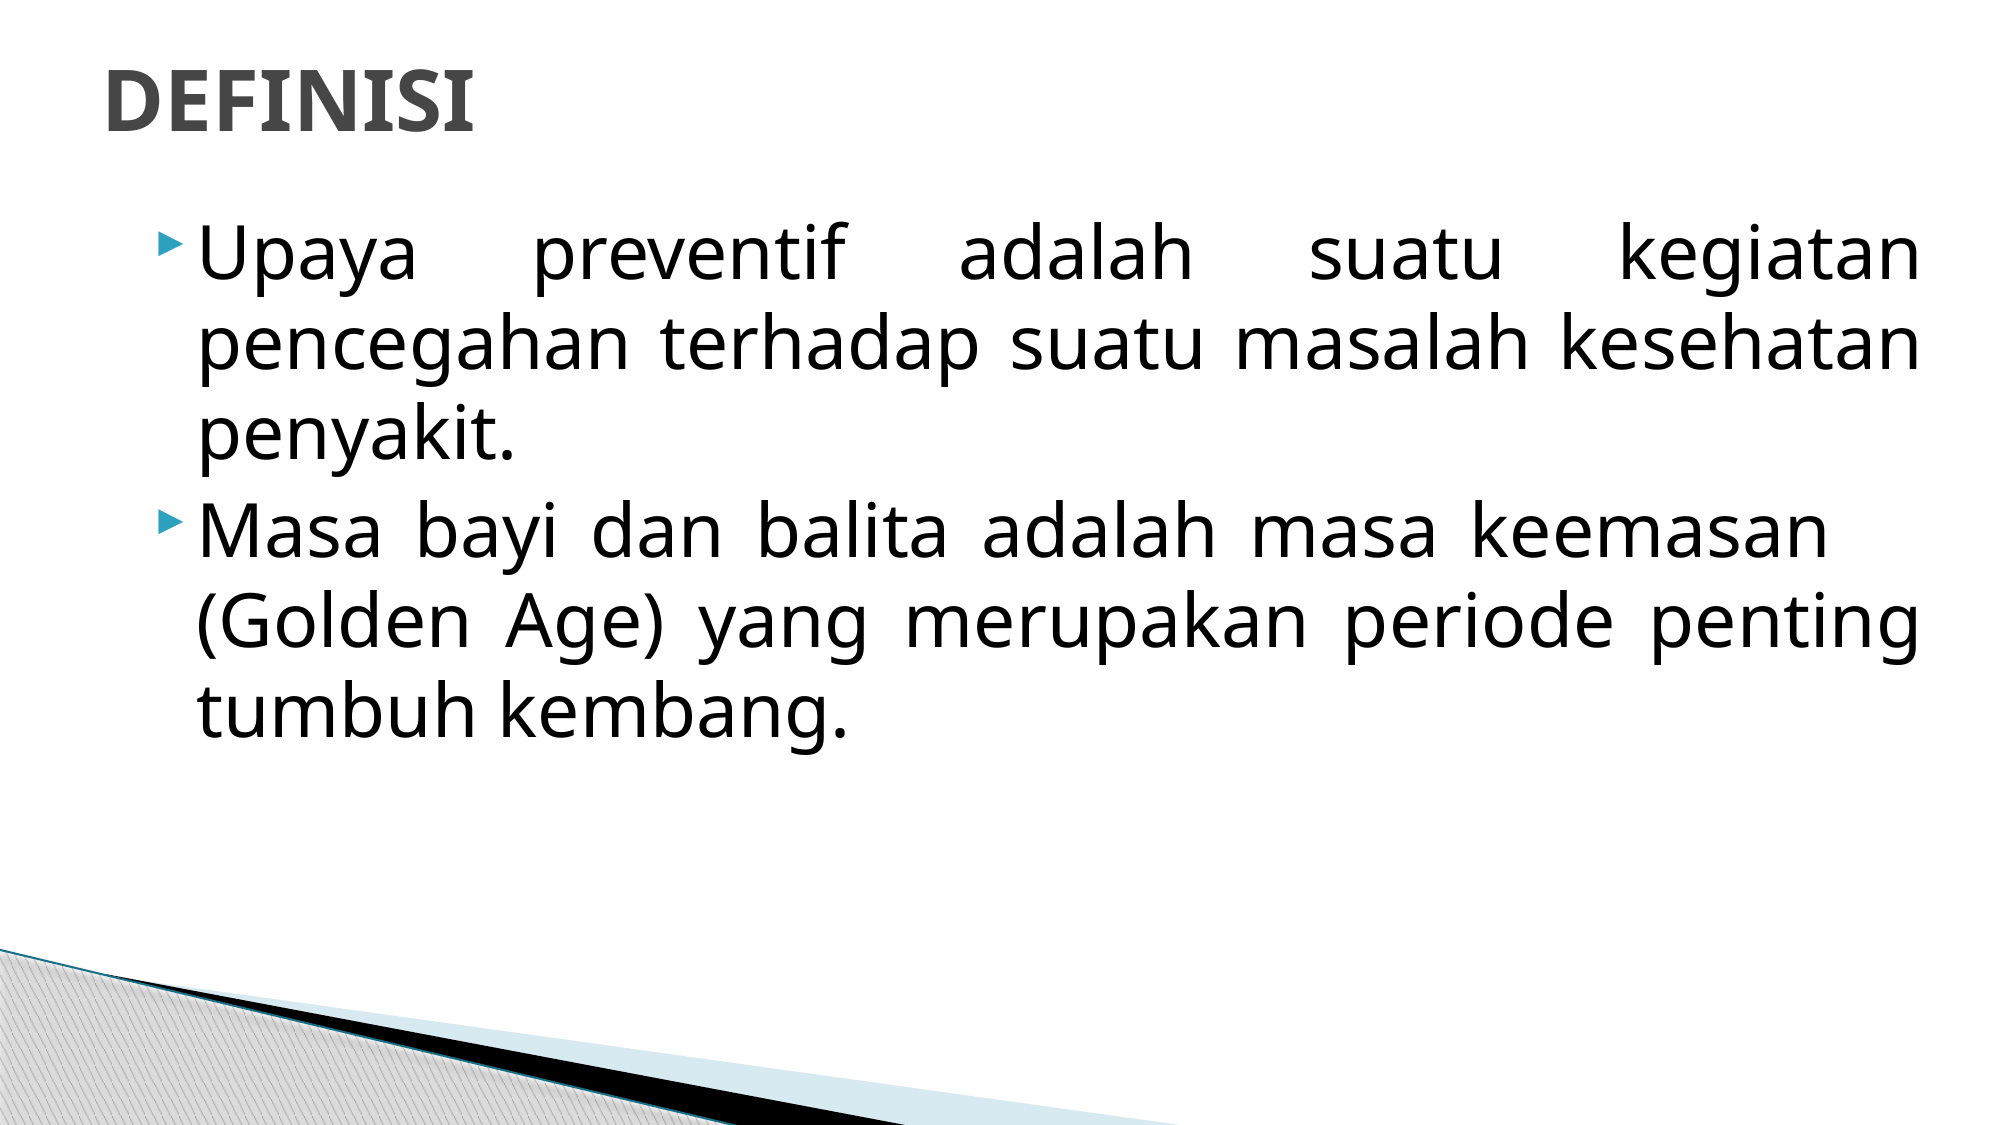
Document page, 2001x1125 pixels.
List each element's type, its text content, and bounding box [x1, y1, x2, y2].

title DEFINISI [87, 27, 1731, 168]
list Upaya preventif adalah suatu kegiatan pencegahan terhadap suatu masalah kesehatan penyakit. Masa bayi dan balita adalah masa keemasan (Golden Age) yang merupakan periode penting tumbuh kembang. [121, 196, 1939, 998]
